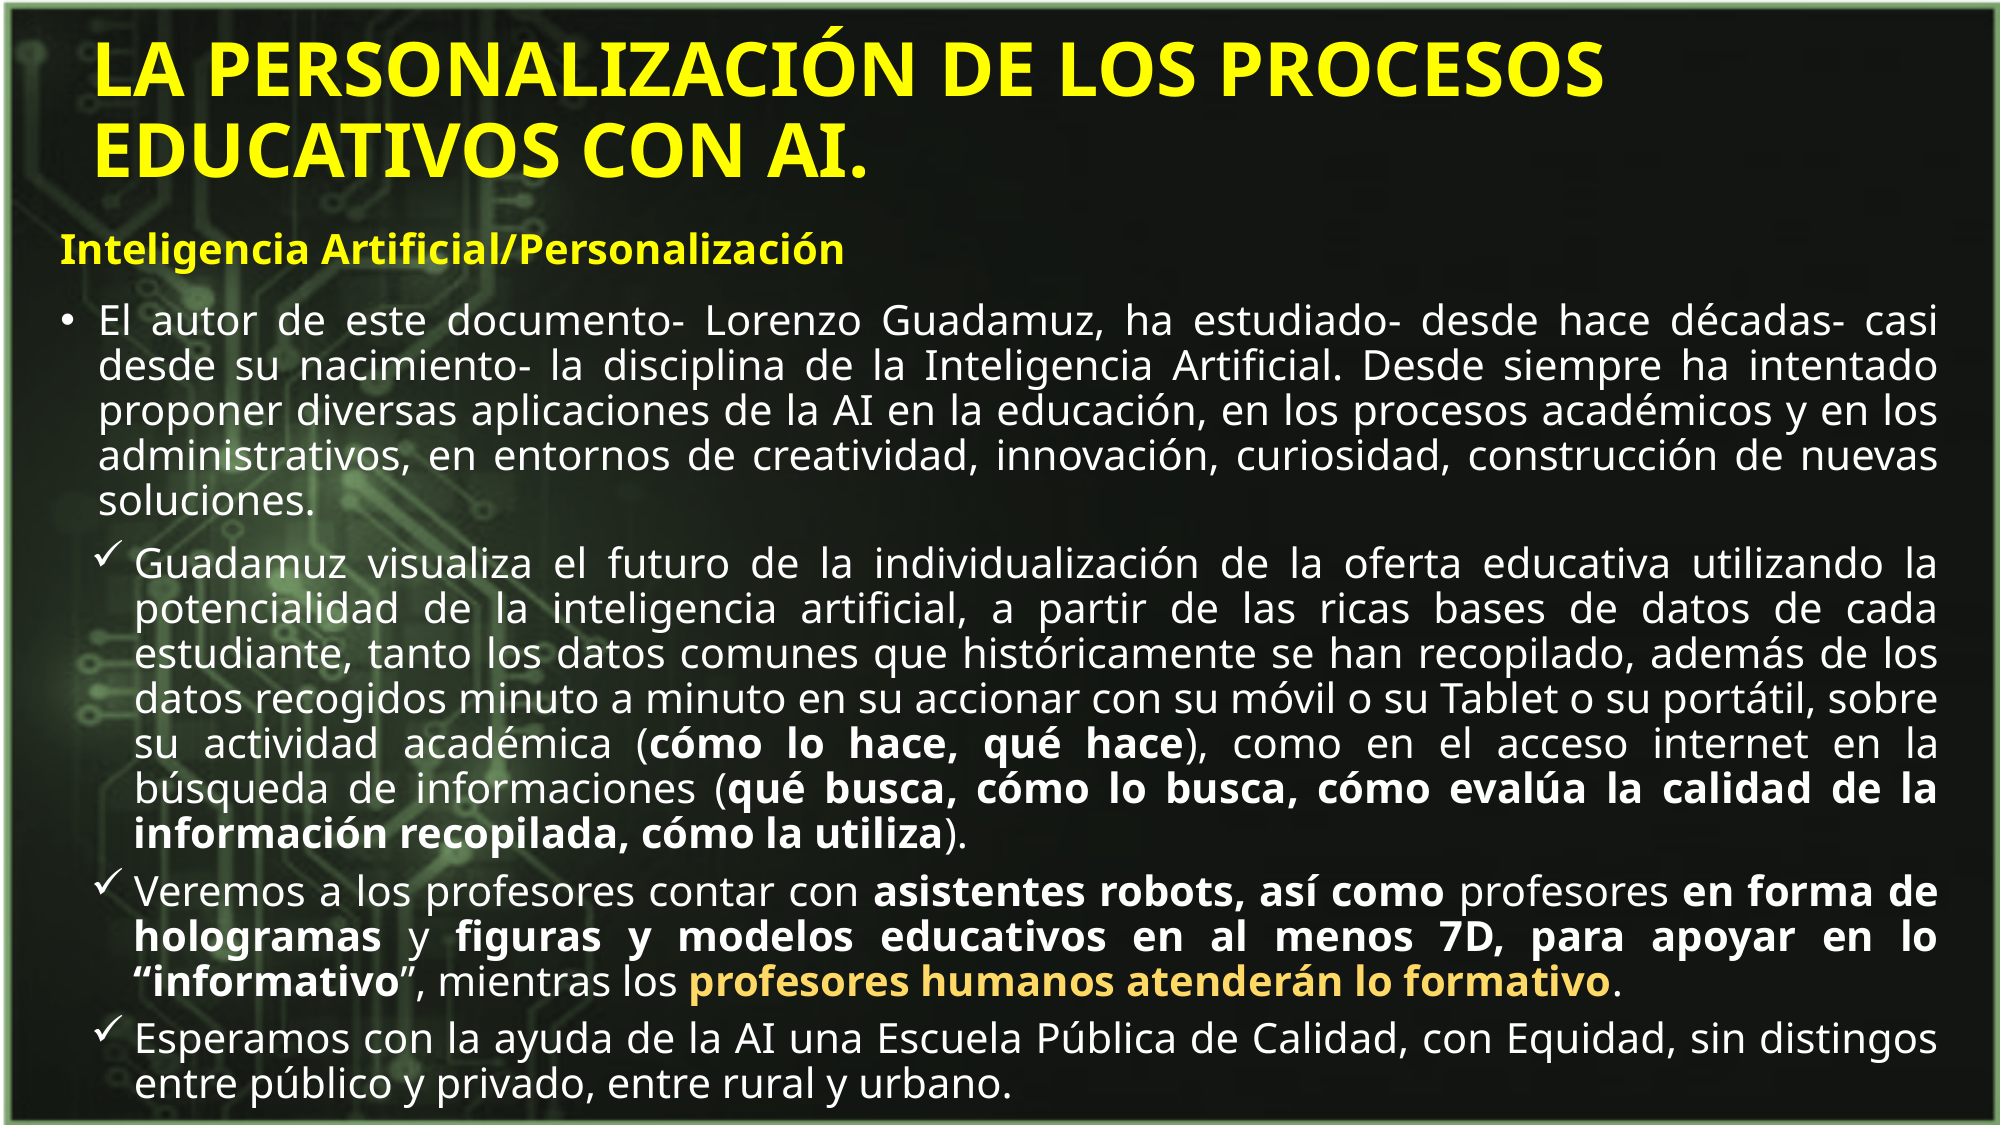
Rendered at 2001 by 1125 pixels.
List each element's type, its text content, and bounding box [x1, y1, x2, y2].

title LA PERSONALIZACIÓN DE LOS PROCESOS EDUCATIVOS CON AI. [76, 3, 1802, 221]
list Inteligencia Artificial/Personalización El autor de este documento- Lorenzo Guadamuz, ha estudiado- desde hace décadas- casi desde su nacimiento- la disciplina de la Inteligencia Artificial. Desde siempre ha intentado proponer diversas aplicaciones de la AI en la educación, en los procesos académicos y en los administrativos, en entornos de creatividad, innovación, curiosidad, construcción de nuevas soluciones. Guadamuz visualiza el futuro de la individualización de la oferta educativa utilizando la potencialidad de la inteligencia artificial, a partir de las ricas bases de datos de cada estudiante, tanto los datos comunes que históricamente se han recopilado, además de los datos recogidos minuto a minuto en su accionar con su móvil o su Tablet o su portátil, sobre su actividad académica (cómo lo hace, qué hace), como en el acceso internet en la búsqueda de informaciones (qué busca, cómo lo busca, cómo evalúa la calidad de la información recopilada, cómo la utiliza). Veremos a los profesores contar con asistentes robots, así como profesores en forma de hologramas y figuras y modelos educativos en al menos 7D, para apoyar en lo “informativo”, mientras los profesores humanos atenderán lo formativo. Esperamos con la ayuda de la AI una Escuela Pública de Calidad, con Equidad, sin distingos entre público y privado, entre rural y urbano. [45, 221, 1955, 987]
